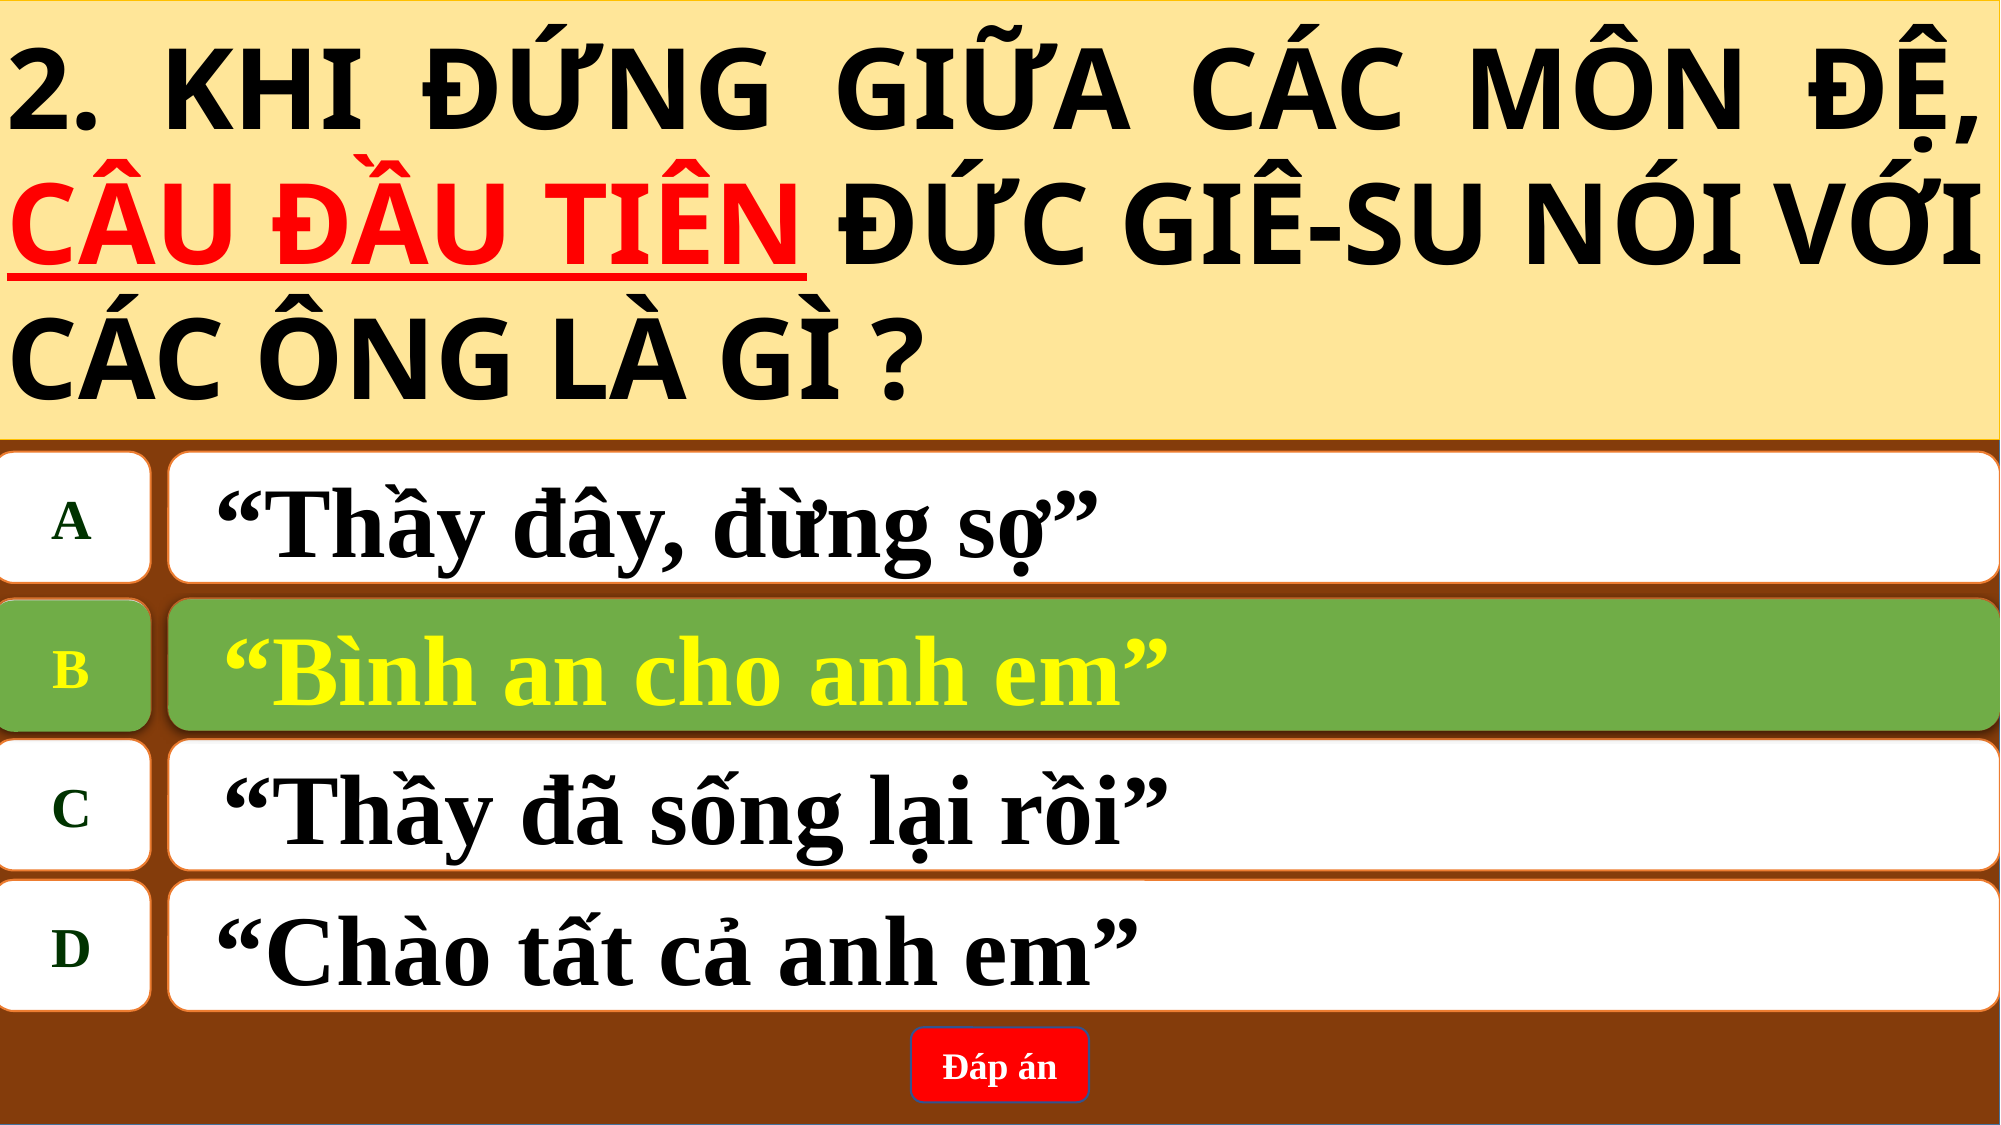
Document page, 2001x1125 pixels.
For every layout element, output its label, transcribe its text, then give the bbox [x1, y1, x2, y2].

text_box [0, 599, 2000, 732]
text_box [0, 879, 2000, 1011]
text_box [0, 440, 2000, 451]
text_box [0, 583, 2000, 598]
text_box 2. KHI ĐỨNG GIỮA CÁC MÔN ĐỆ, CÂU ĐẦU TIÊN ĐỨC GIÊ-SU NÓI VỚI CÁC ÔNG LÀ GÌ ? [0, 0, 2000, 440]
text_box [0, 1011, 2000, 1125]
text_box Đáp án [909, 1026, 1091, 1104]
text_box [0, 871, 2000, 879]
text_box [141, 732, 174, 739]
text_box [0, 451, 2000, 583]
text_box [0, 739, 2000, 871]
